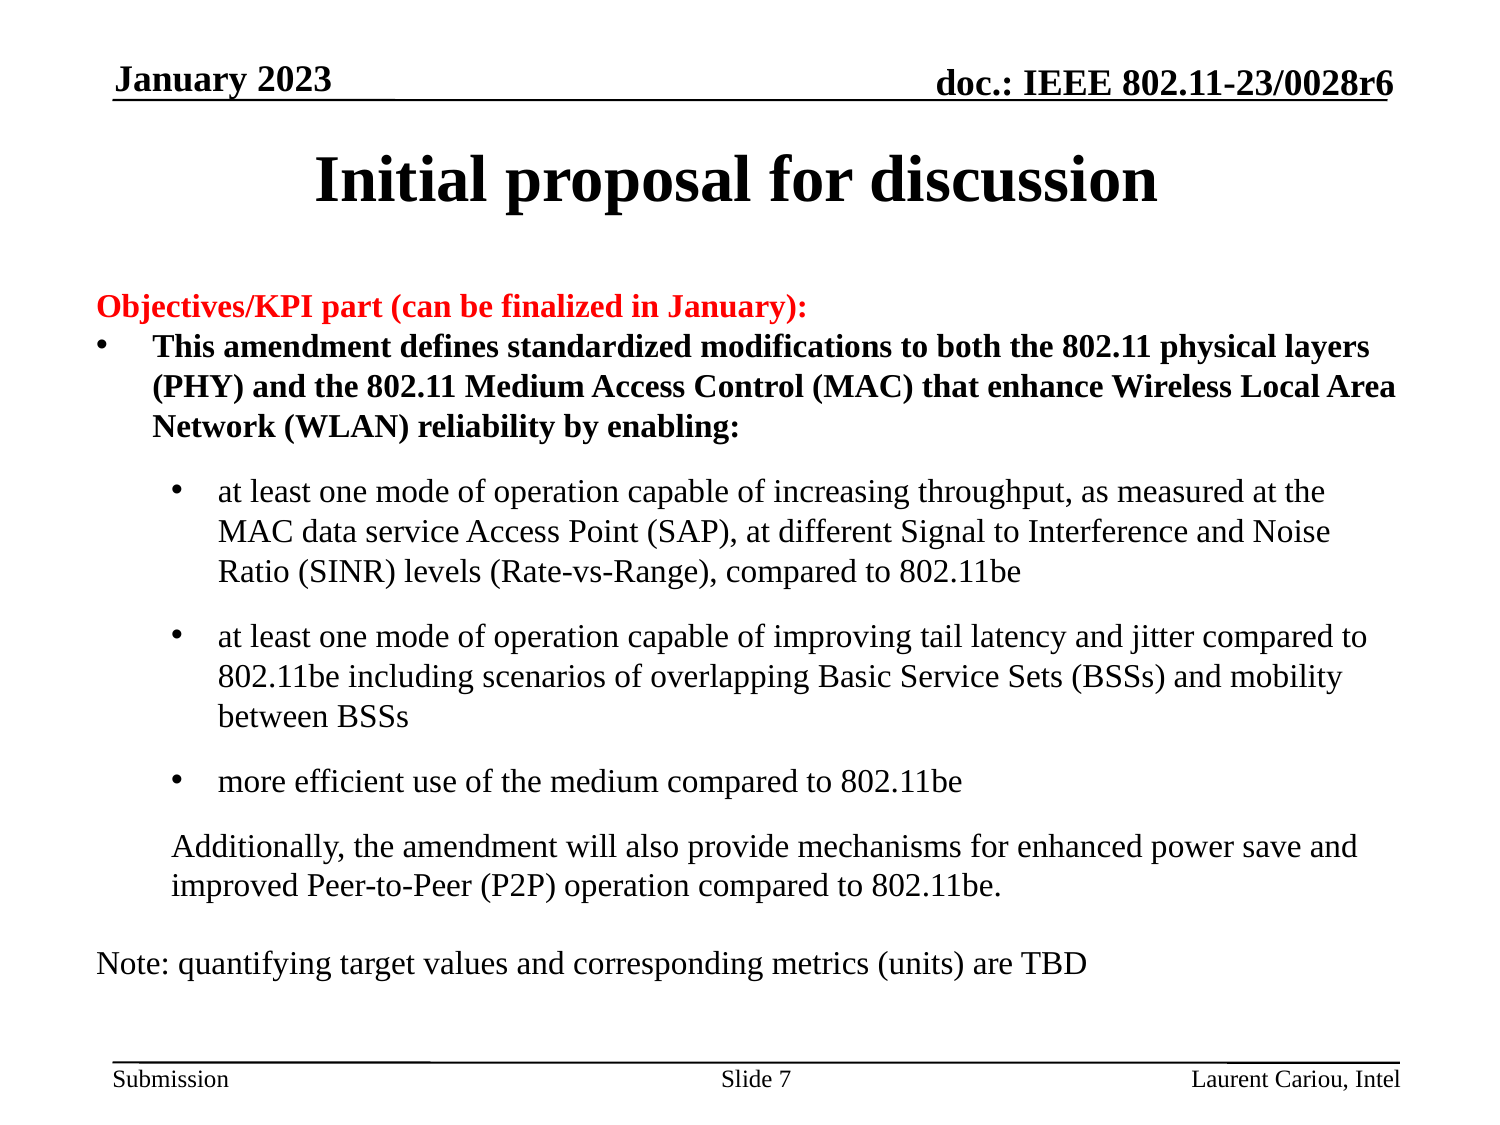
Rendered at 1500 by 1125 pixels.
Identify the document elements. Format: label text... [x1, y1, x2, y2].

list Objectives/KPI part (can be finalized in January): This amendment defines standardized modifications to both the 802.11 physical layers (PHY) and the 802.11 Medium Access Control (MAC) that enhance Wireless Local Area Network (WLAN) reliability by enabling: at least one mode of operation capable of increasing throughput, as measured at the MAC data service Access Point (SAP), at different Signal to Interference and Noise Ratio (SINR) levels (Rate-vs-Range), compared to 802.11be at least one mode of operation capable of improving tail latency and jitter compared to 802.11be including scenarios of overlapping Basic Service Sets (BSSs) and mobility between BSSs more efficient use of the medium compared to 802.11be Additionally, the amendment will also provide mechanisms for enhanced power save and improved Peer-to-Peer (P2P) operation compared to 802.11be. Note: quantifying target values and corresponding metrics (units) are TBD [80, 276, 1420, 1013]
slide_number Slide 7 [712, 1061, 800, 1123]
footer Laurent Cariou, Intel [878, 1061, 1402, 1093]
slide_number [114, 54, 423, 100]
title Initial proposal for discussion [99, 87, 1375, 263]
